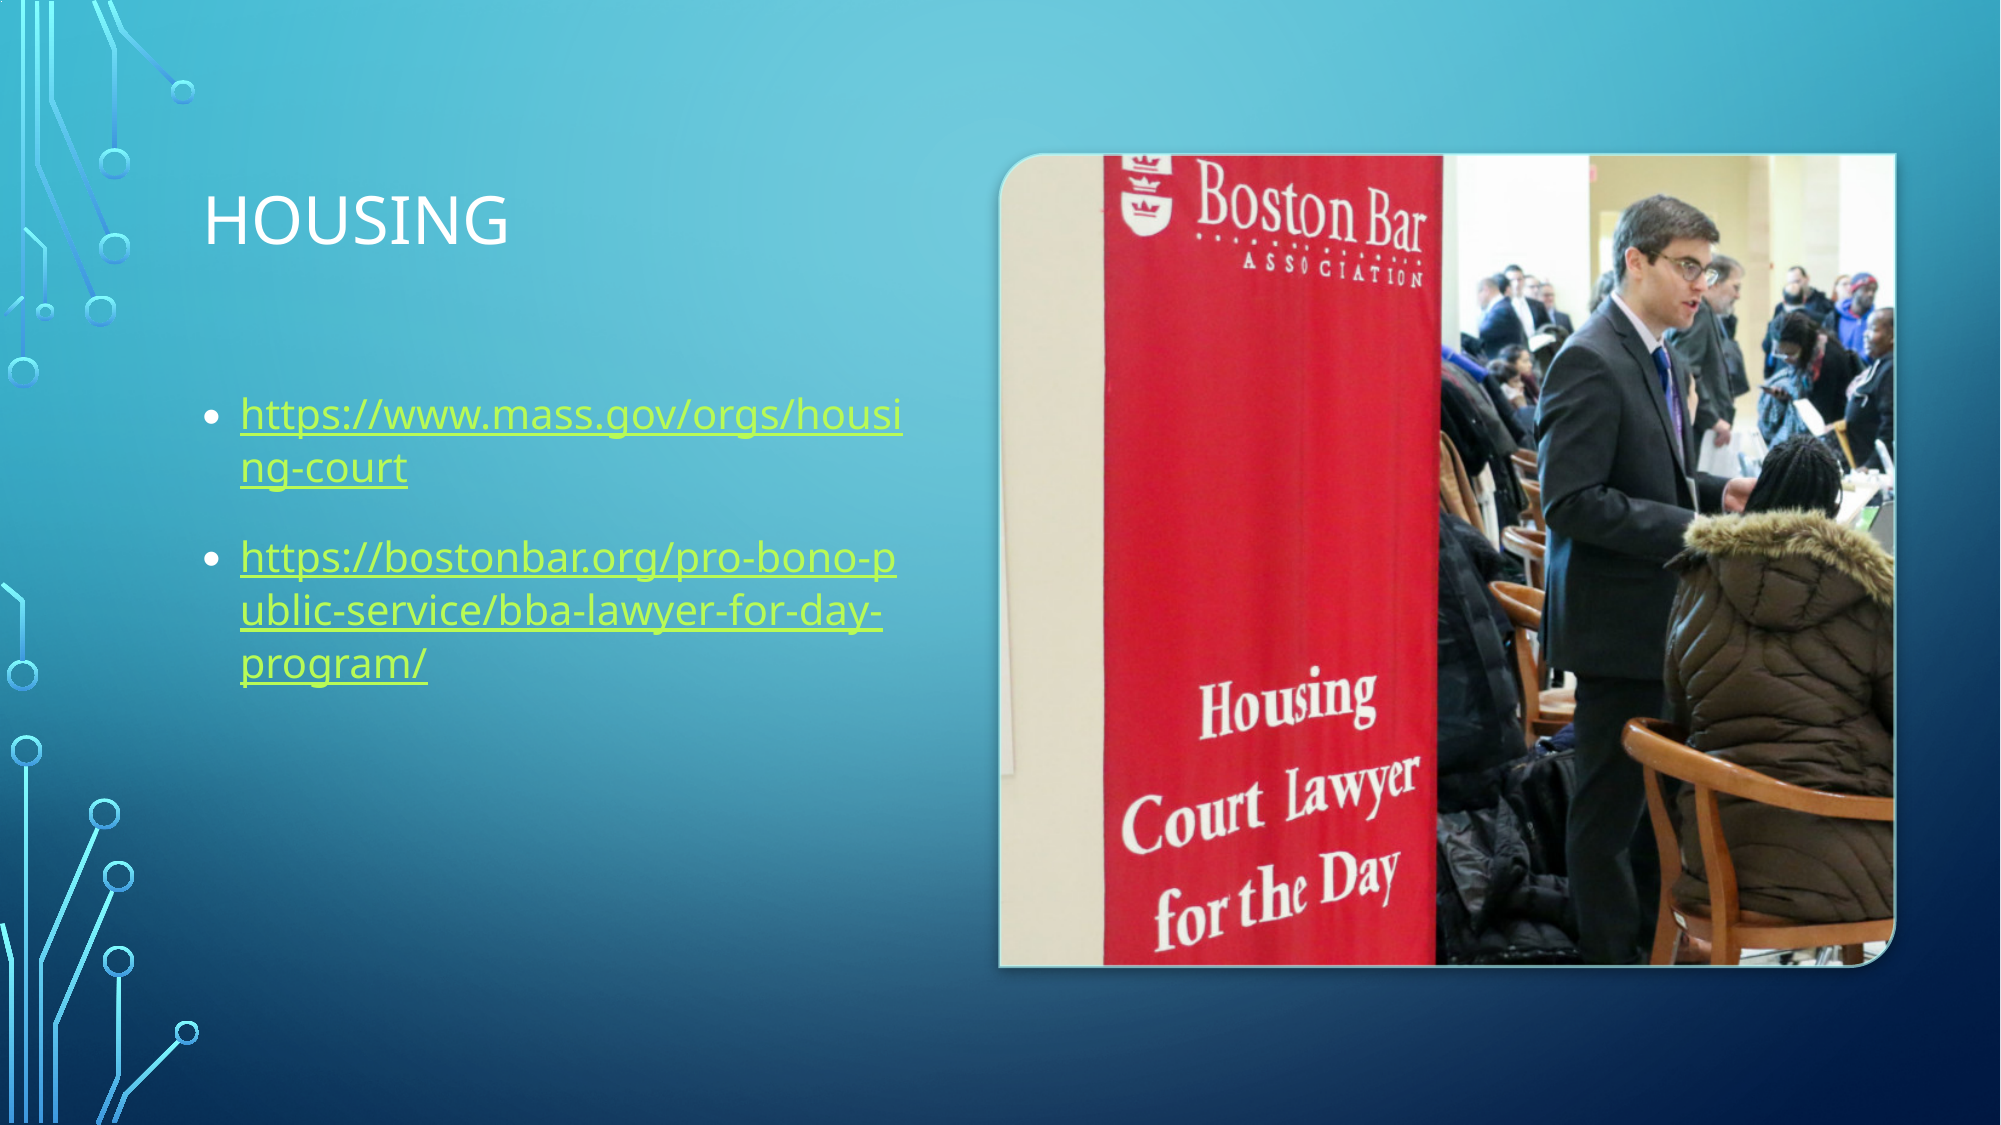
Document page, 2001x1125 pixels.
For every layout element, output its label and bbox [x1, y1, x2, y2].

picture [201, 0, 2000, 1125]
text_box [0, 0, 201, 1125]
